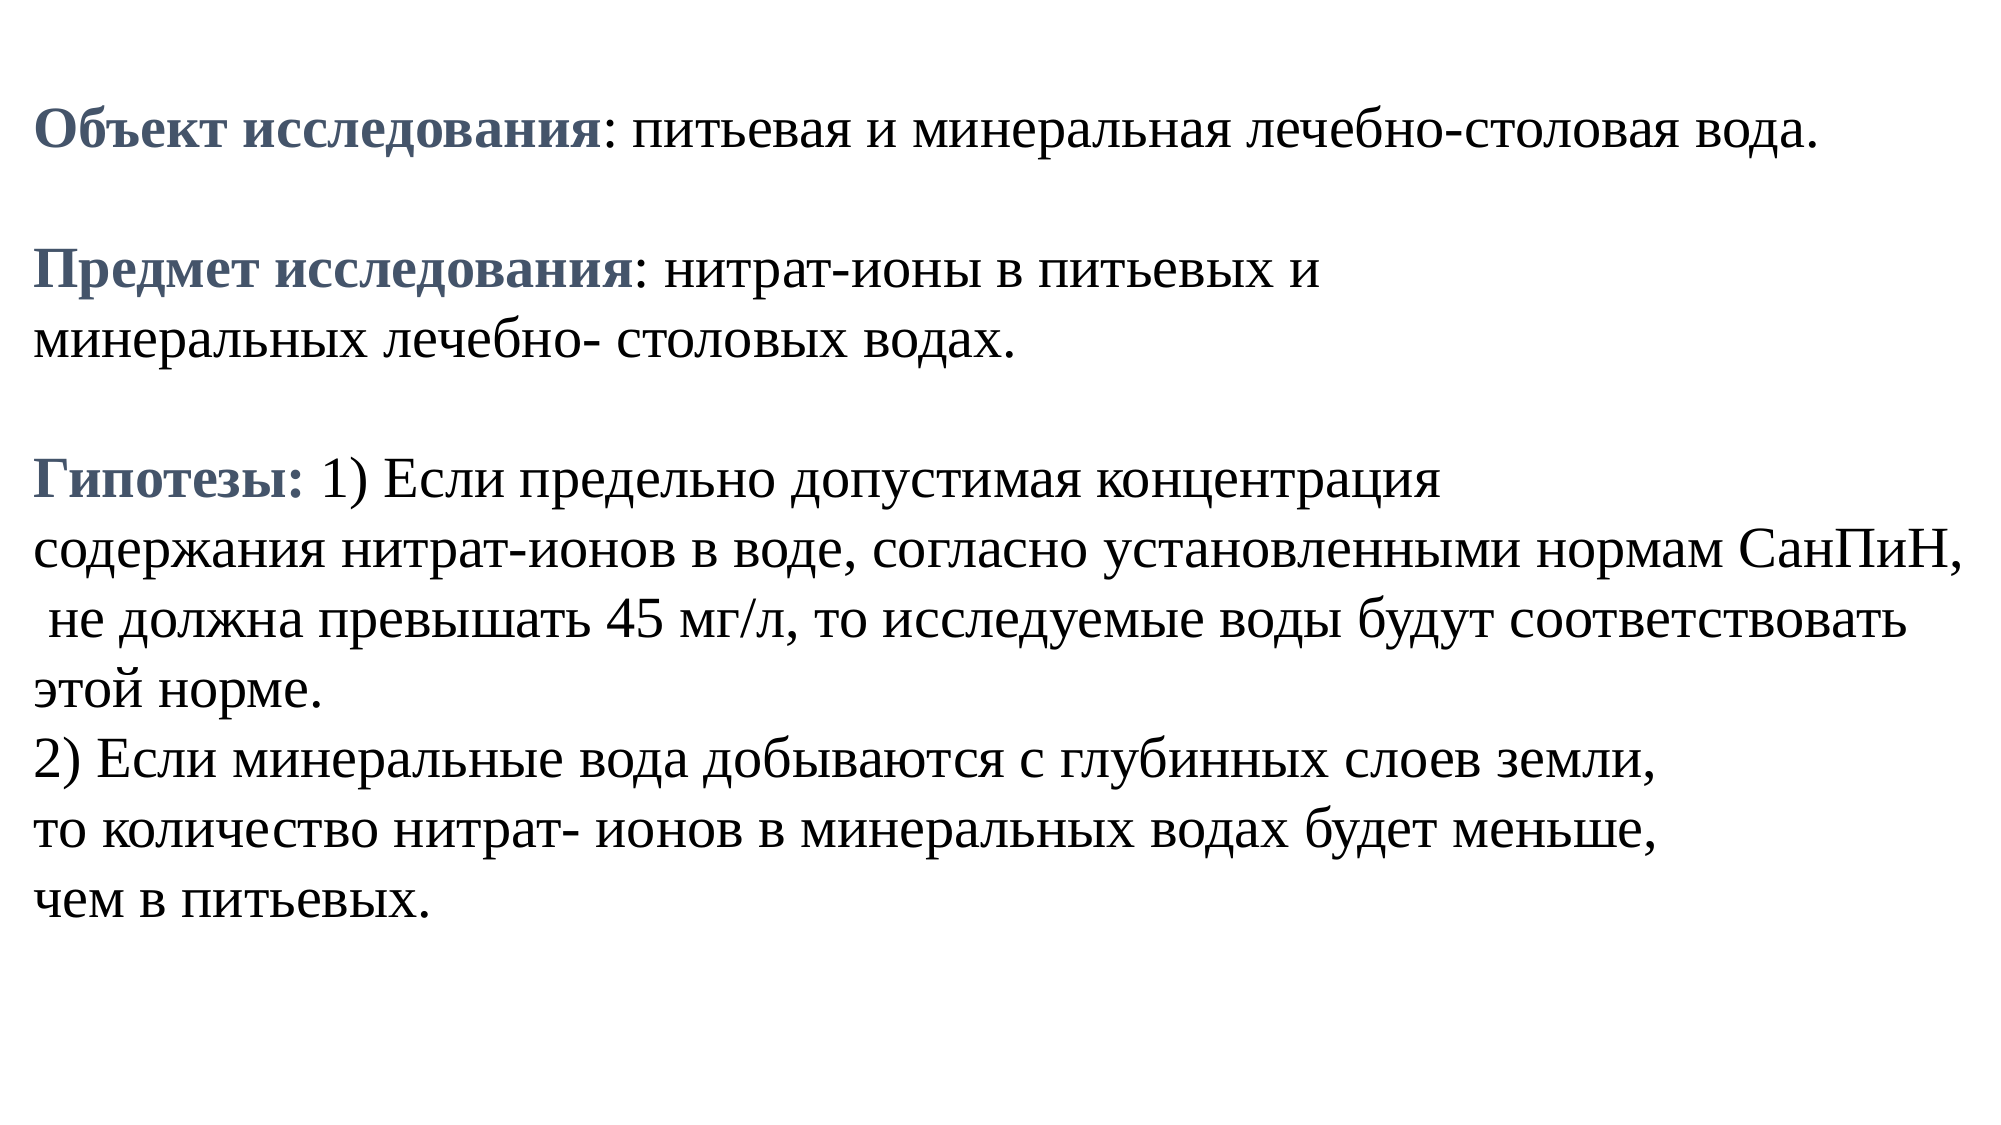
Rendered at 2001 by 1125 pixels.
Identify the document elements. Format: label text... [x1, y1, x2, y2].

text_box Объект исследования: питьевая и минеральная лечебно-столовая вода. Предмет исследования: нитрат-ионы в питьевых и минеральных лечебно- столовых водах. Гипотезы: 1) Если предельно допустимая концентрация содержания нитрат-ионов в воде, согласно установленными нормам СанПиН, не должна превышать 45 мг/л, то исследуемые воды будут соответствовать этой норме. 2) Если минеральные вода добываются с глубинных слоев земли, то количество нитрат- ионов в минеральных водах будет меньше, чем в питьевых. [18, 82, 2000, 982]
